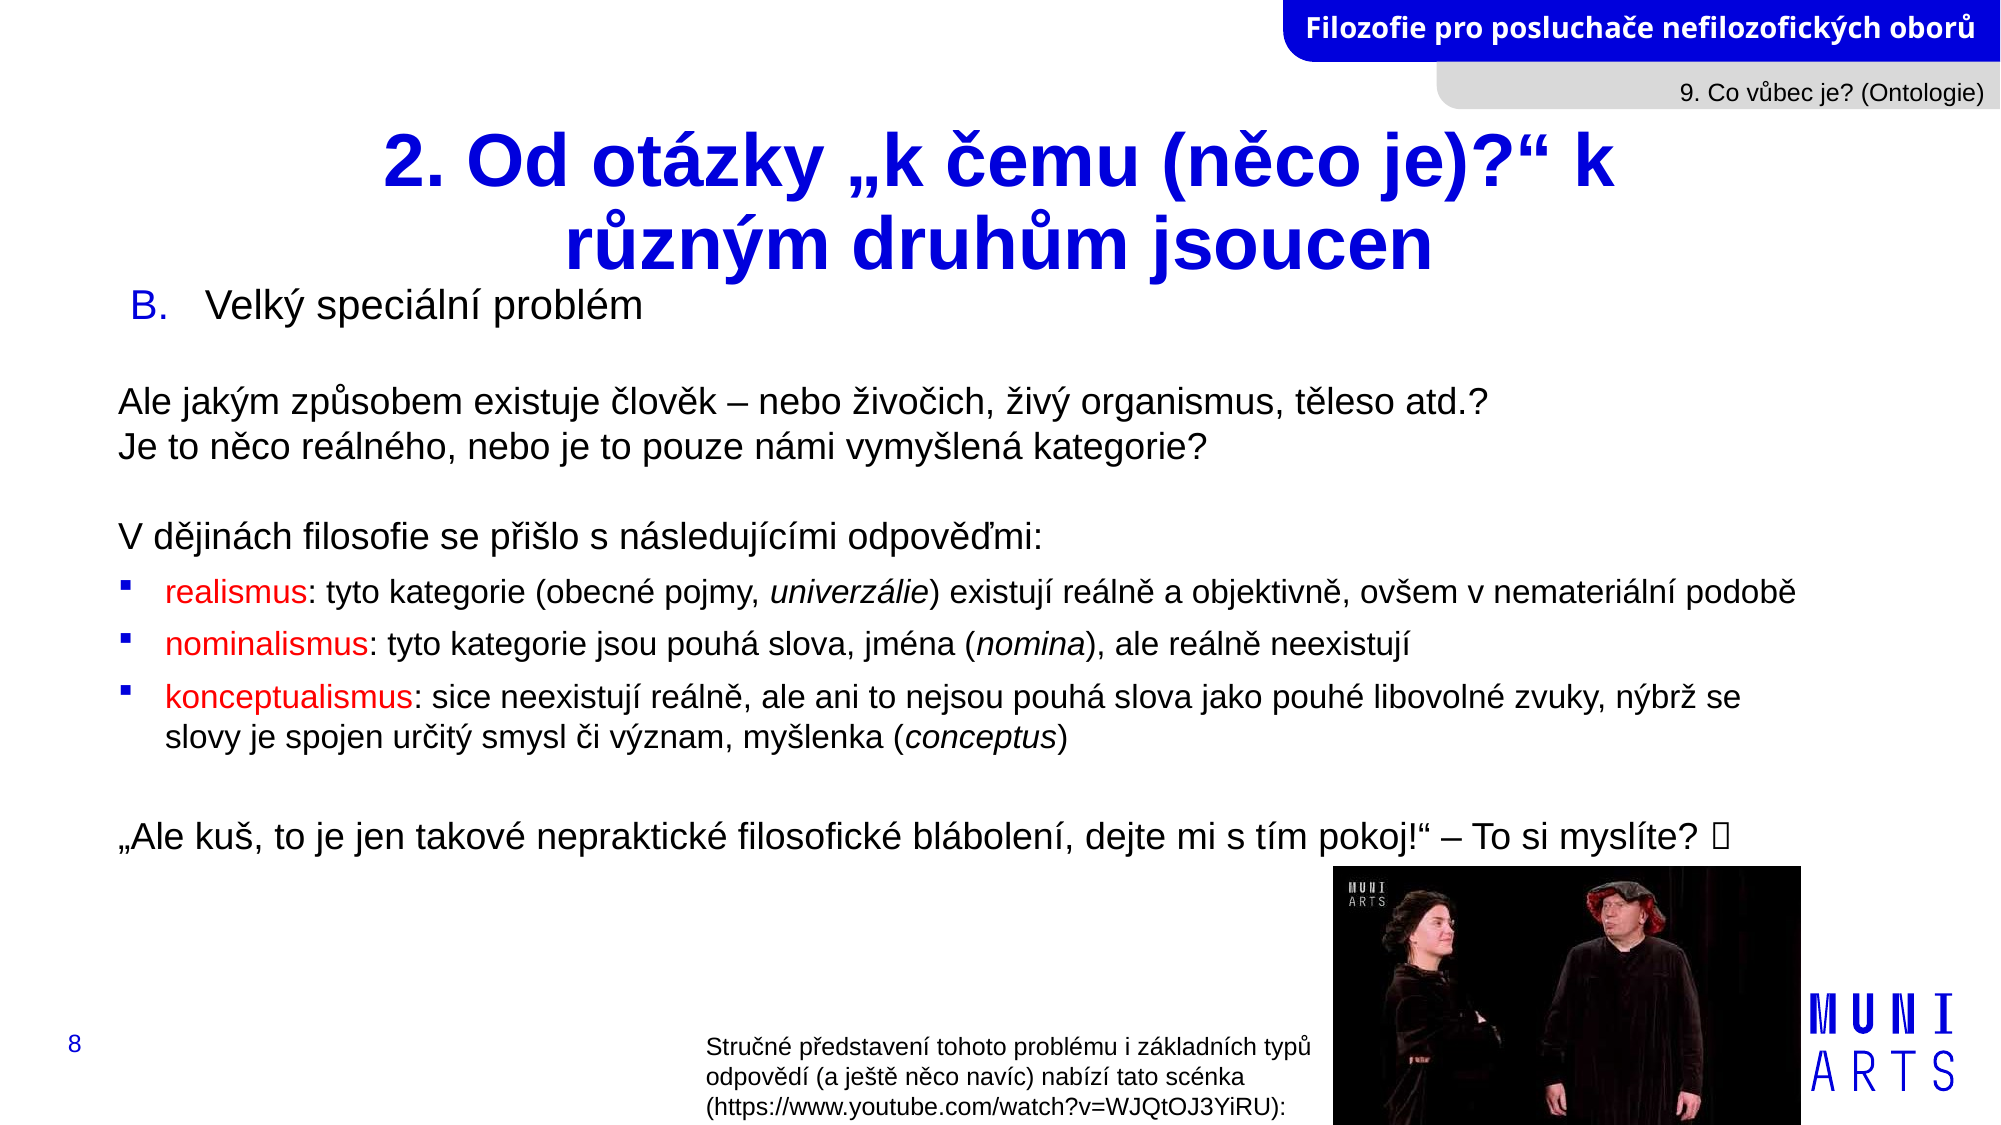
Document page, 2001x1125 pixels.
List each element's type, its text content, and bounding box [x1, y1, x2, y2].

slide_number 8 [67, 1021, 110, 1063]
list Velký speciální problém Ale jakým způsobem existuje člověk – nebo živočich, živý organismus, těleso atd.? Je to něco reálného, nebo je to pouze námi vymyšlená kategorie? V dějinách filosofie se přišlo s následujícími odpověďmi: realismus: tyto kategorie (obecné pojmy, univerzálie) existují reálně a objektivně, ovšem v nemateriální podobě nominalismus: tyto kategorie jsou pouhá slova, jména (nomina), ale reálně neexistují konceptualismus: sice neexistují reálně, ale ani to nejsou pouhá slova jako pouhé libovolné zvuky, nýbrž se slovy je spojen určitý smysl či význam, myšlenka (conceptus) „Ale kuš, to je jen takové nepraktické filosofické blábolení, dejte mi s tím pokoj!“ – To si myslíte?  [118, 277, 1802, 957]
text_box 9. Co vůbec je? (Ontologie) [1460, 69, 2000, 114]
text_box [1332, 865, 1802, 1125]
title 2. Od otázky „k čemu (něco je)?“ k různým druhům jsoucen [261, 118, 1739, 277]
text_box Stručné představení tohoto problému i základních typů odpovědí (a ještě něco navíc) nabízí tato scénka (https://www.youtube.com/watch?v=WJQtOJ3YiRU): [691, 1022, 1327, 1125]
